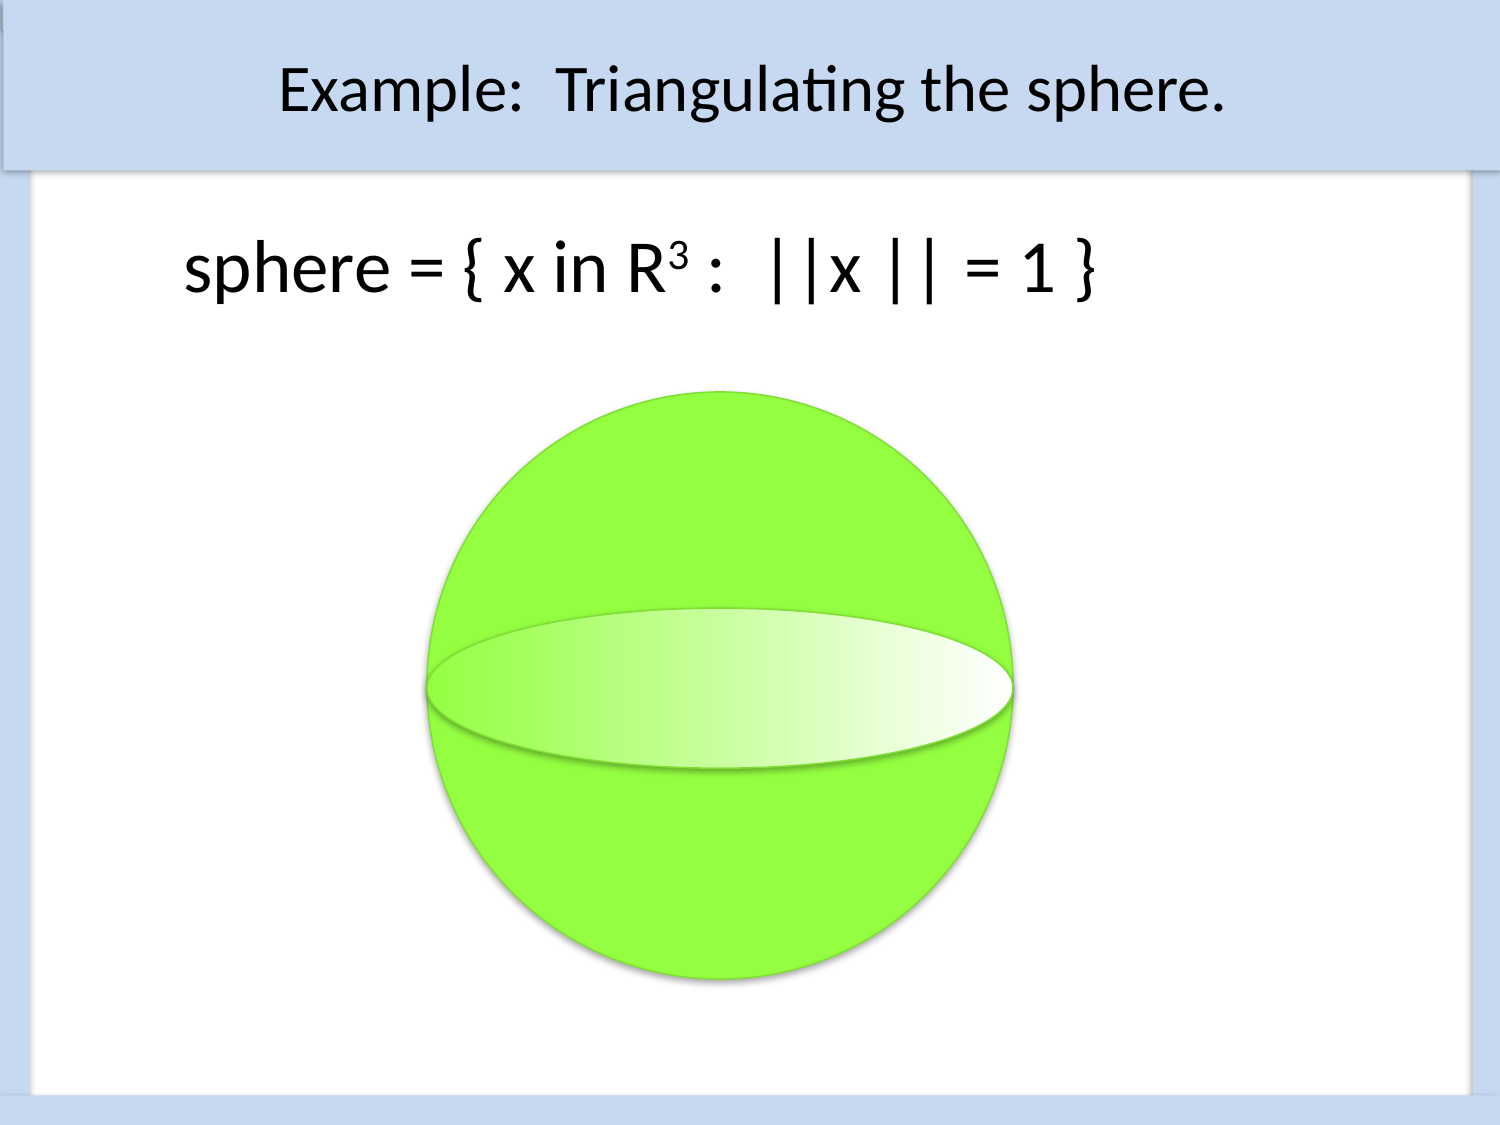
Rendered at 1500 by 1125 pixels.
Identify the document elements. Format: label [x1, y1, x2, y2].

text_box [0, 0, 1500, 1125]
text_box [426, 391, 1014, 980]
